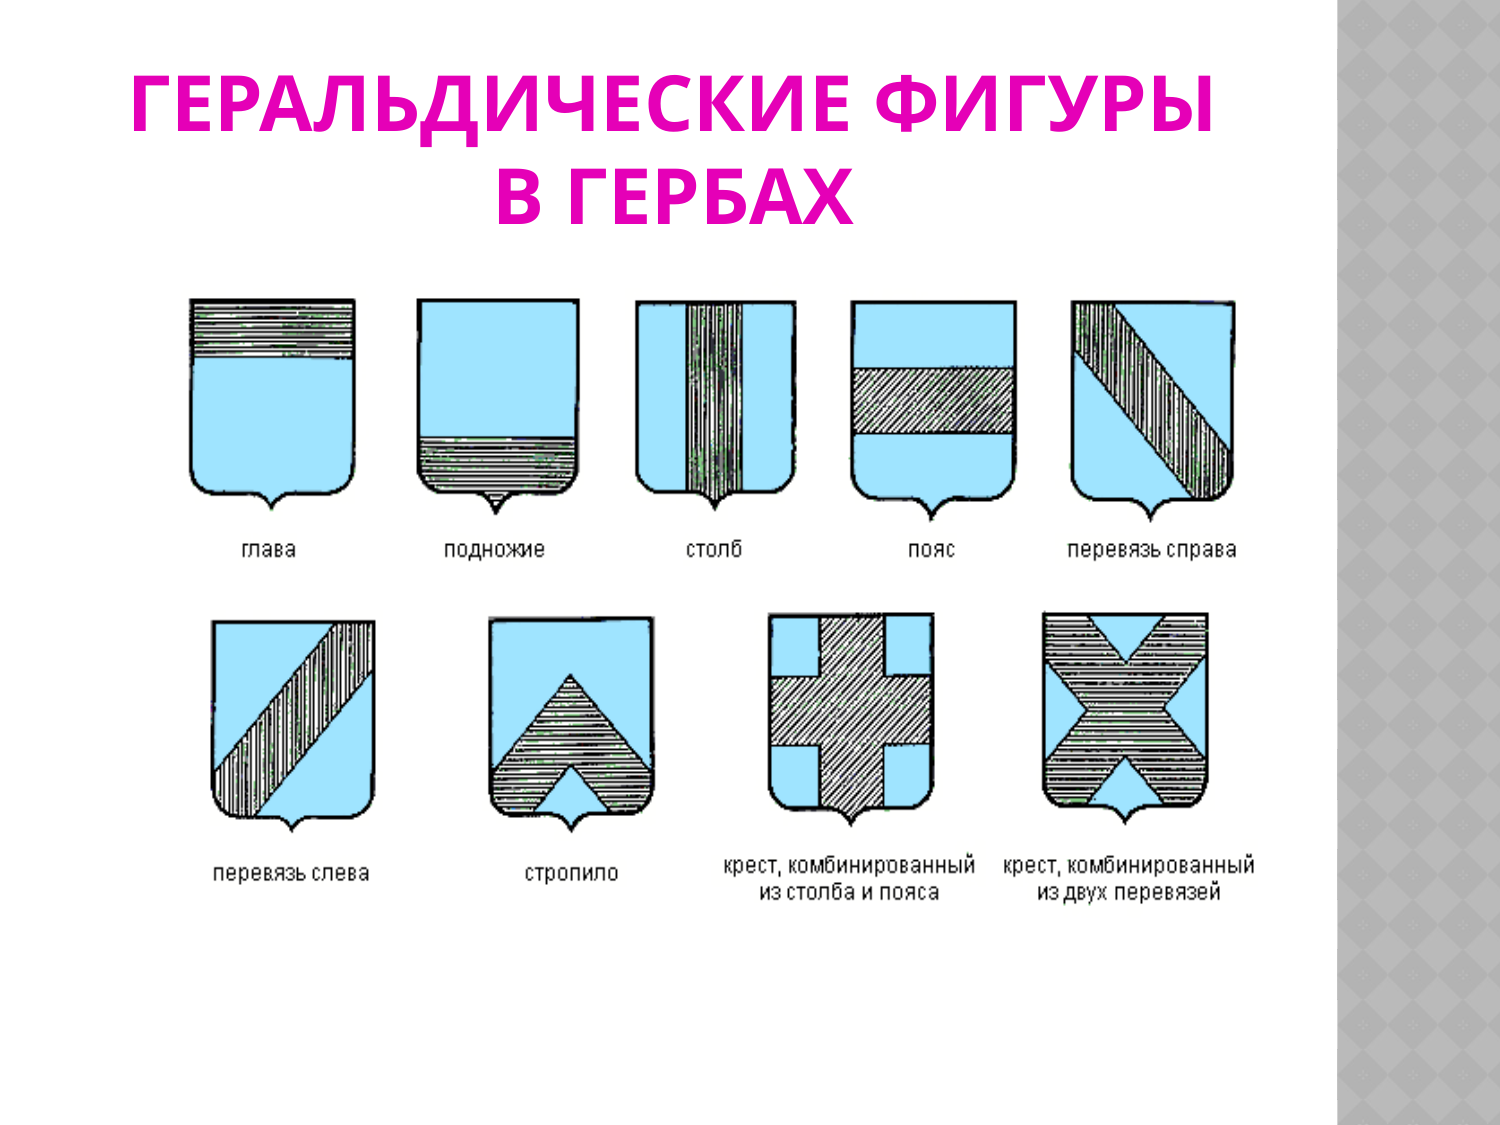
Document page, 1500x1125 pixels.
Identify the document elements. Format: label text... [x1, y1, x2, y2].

picture [158, 278, 1271, 930]
title Геральдические фигуры в гербах [75, 52, 1263, 240]
